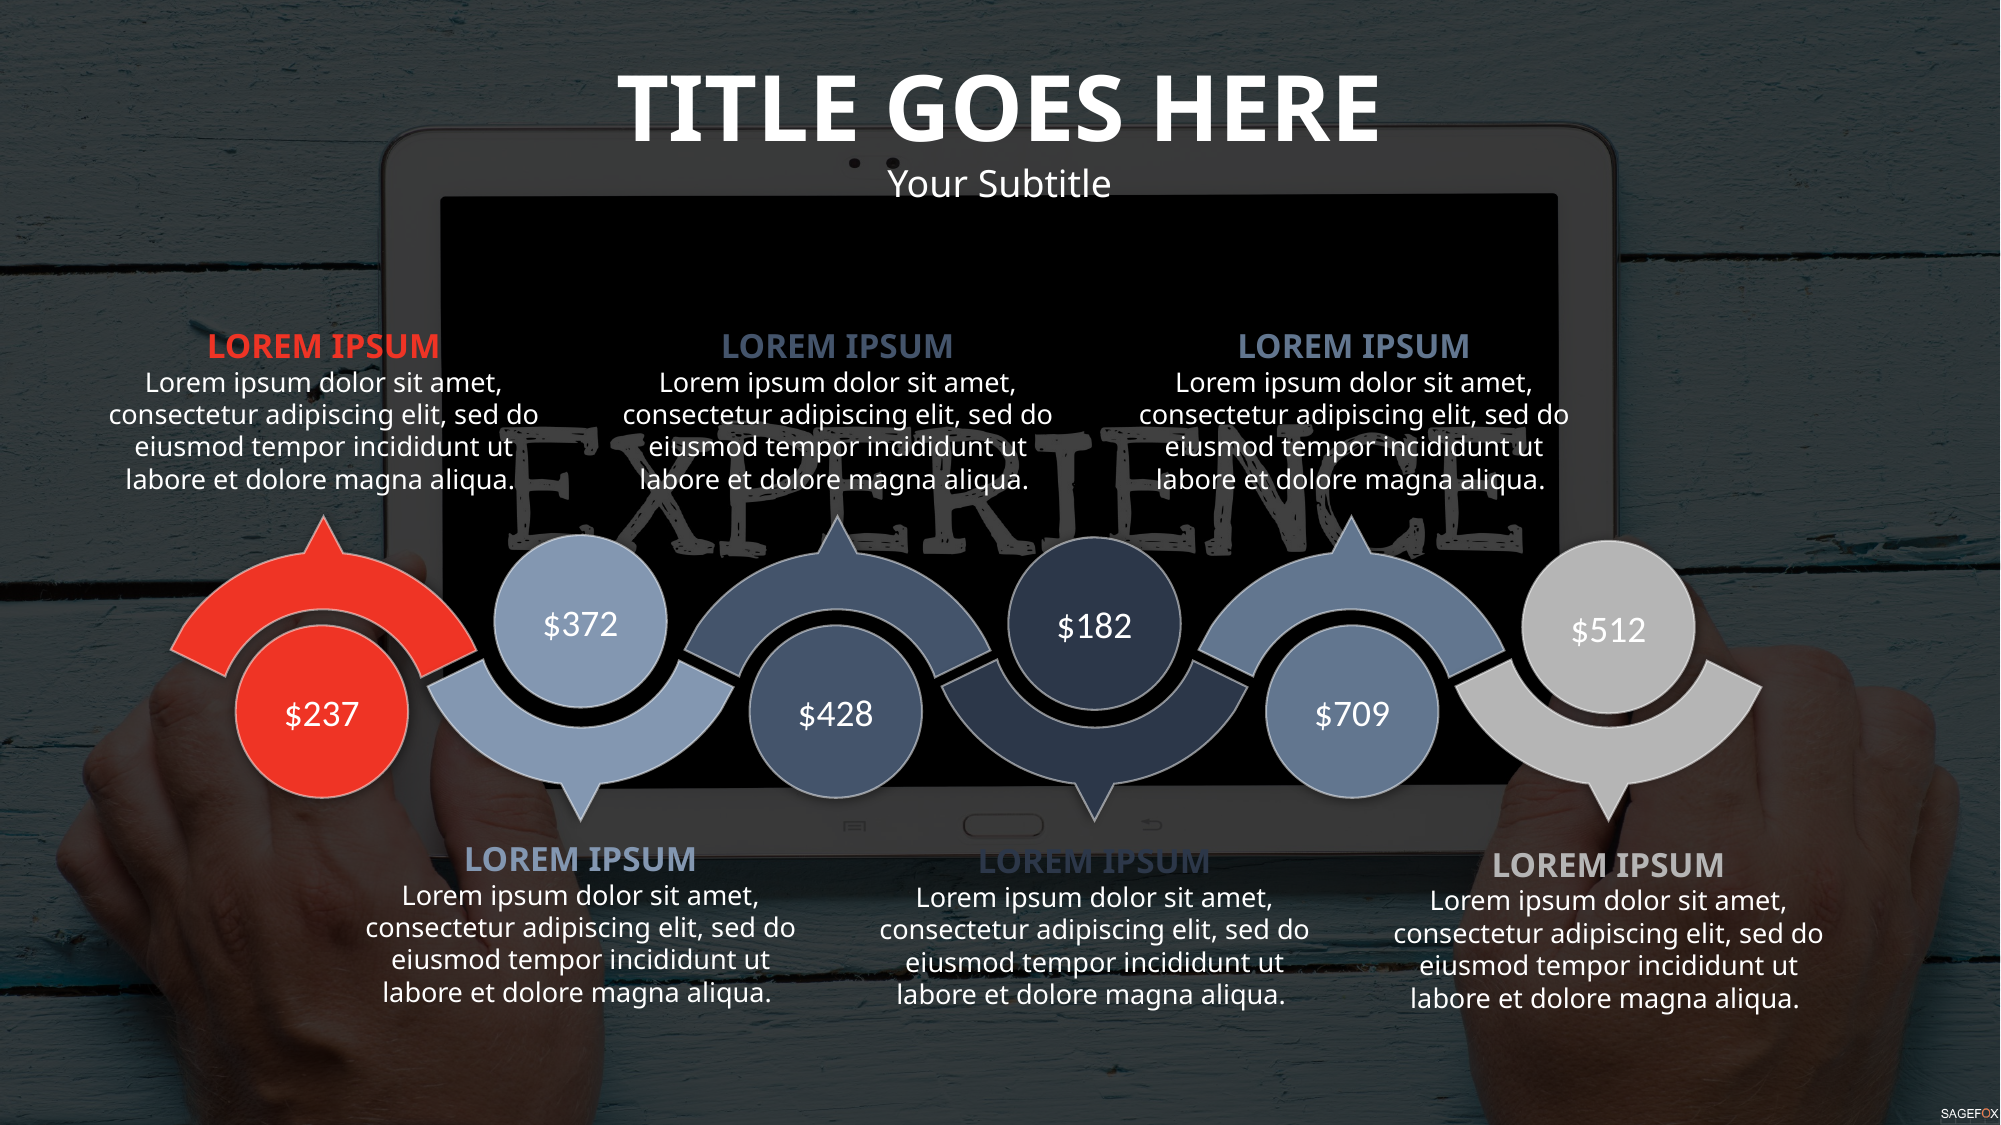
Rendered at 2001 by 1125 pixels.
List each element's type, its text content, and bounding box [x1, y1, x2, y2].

text_box [1197, 514, 1506, 678]
picture [0, 0, 2001, 1125]
text_box $709 [1266, 625, 1439, 798]
text_box LOREM IPSUM Lorem ipsum dolor sit amet, consectetur adipiscing elit, sed do eiusmod tempor incididunt ut labore et dolore magna aliqua. [343, 830, 819, 1016]
text_box LOREM IPSUM Lorem ipsum dolor sit amet, consectetur adipiscing elit, sed do eiusmod tempor incididunt ut labore et dolore magna aliqua. [857, 832, 1333, 1018]
text_box $428 [749, 625, 923, 798]
text_box [683, 514, 992, 678]
text_box LOREM IPSUM Lorem ipsum dolor sit amet, consectetur adipiscing elit, sed do eiusmod tempor incididunt ut labore et dolore magna aliqua. [600, 317, 1076, 503]
text_box $512 [1522, 540, 1695, 714]
text_box $372 [494, 535, 667, 708]
text_box LOREM IPSUM Lorem ipsum dolor sit amet, consectetur adipiscing elit, sed do eiusmod tempor incididunt ut labore et dolore magna aliqua. [86, 317, 562, 503]
text_box [426, 658, 735, 823]
text_box LOREM IPSUM Lorem ipsum dolor sit amet, consectetur adipiscing elit, sed do eiusmod tempor incididunt ut labore et dolore magna aliqua. [1370, 836, 1847, 1021]
text_box $182 [1008, 537, 1181, 710]
text_box [940, 658, 1249, 823]
text_box [169, 514, 478, 678]
text_box LOREM IPSUM Lorem ipsum dolor sit amet, consectetur adipiscing elit, sed do eiusmod tempor incididunt ut labore et dolore magna aliqua. [1116, 317, 1592, 503]
text_box $237 [235, 625, 409, 798]
text_box [1454, 658, 1763, 823]
text_box TITLE GOES HERE Your Subtitle [548, 42, 1452, 212]
